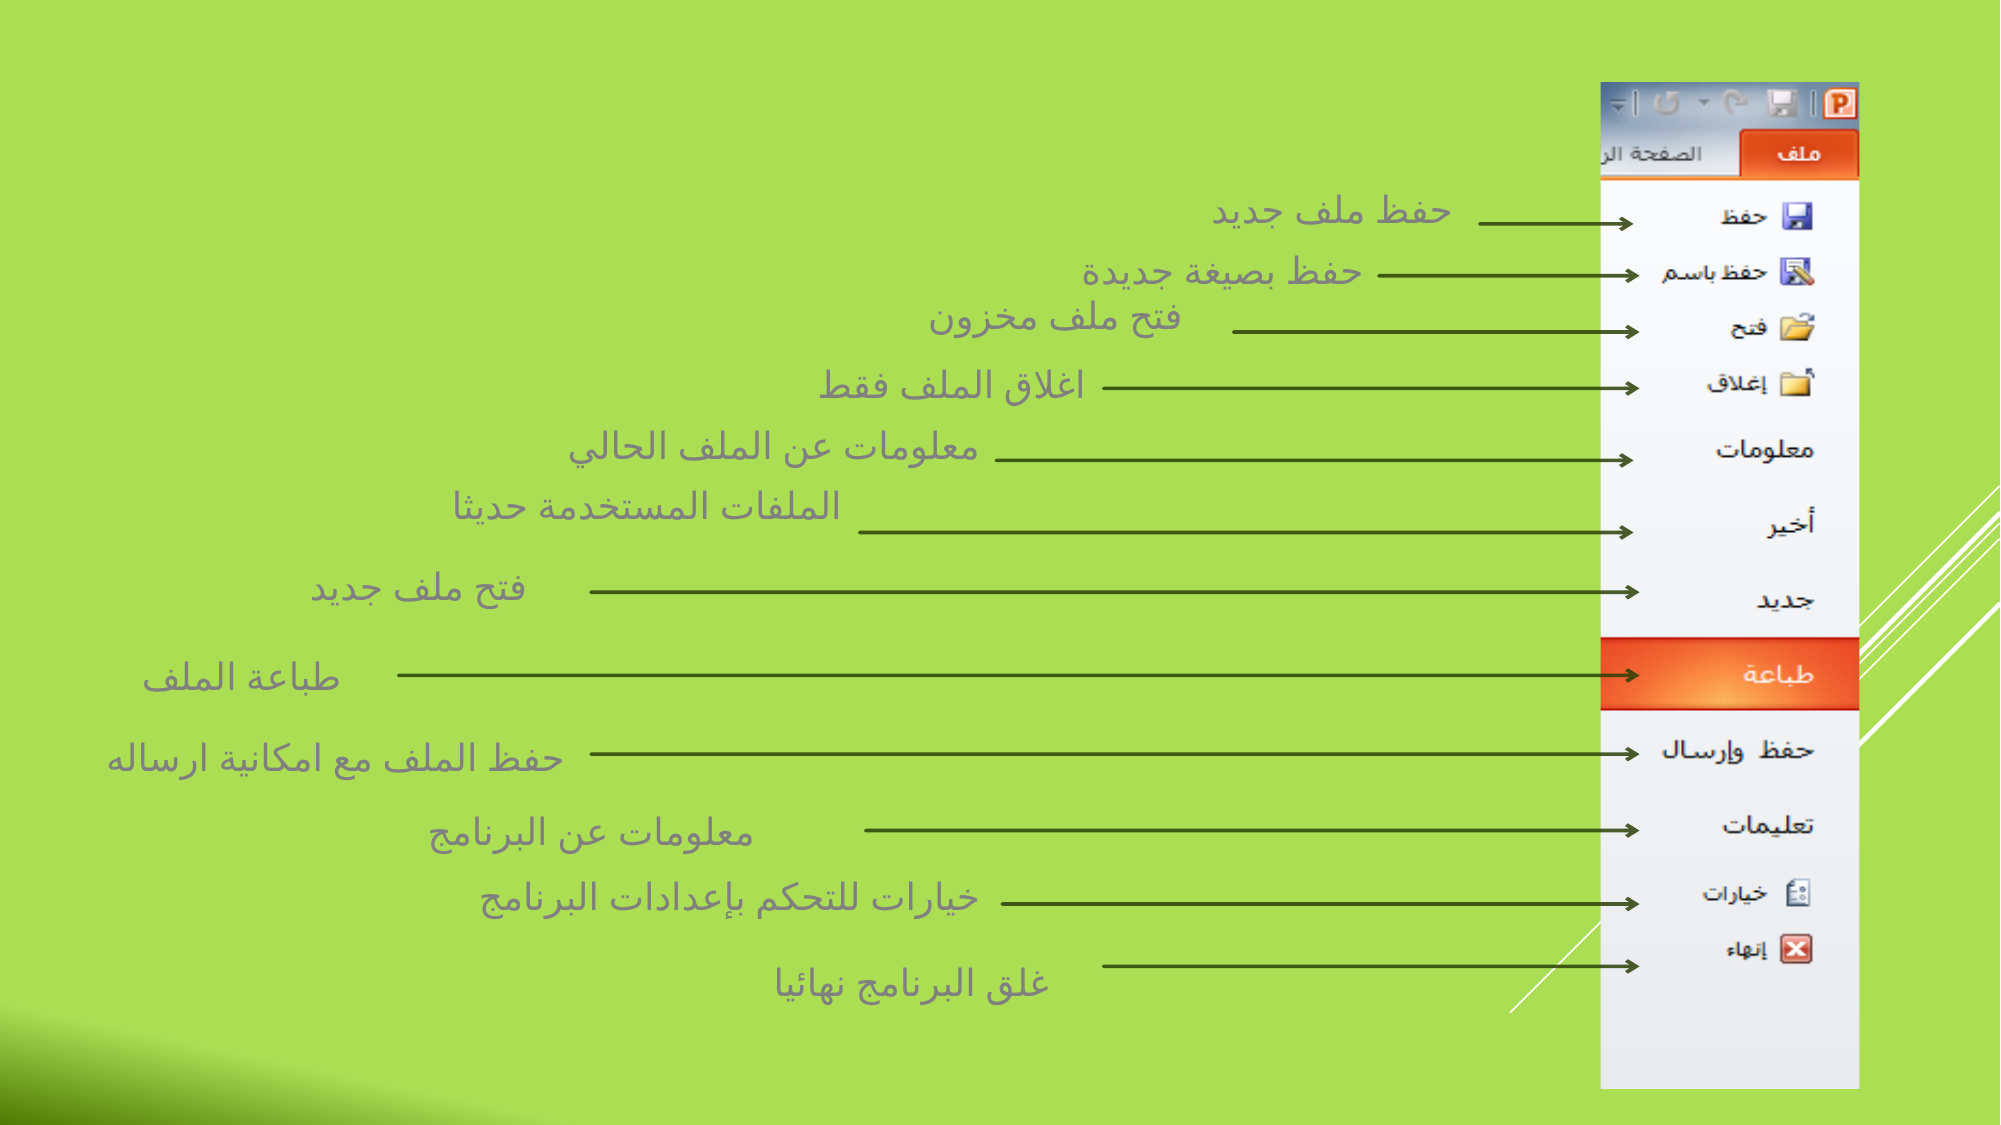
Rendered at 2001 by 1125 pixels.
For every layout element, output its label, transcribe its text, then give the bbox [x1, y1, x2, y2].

text_box فتح ملف مخزون [913, 284, 1227, 345]
text_box طباعة الملف [46, 645, 437, 705]
text_box معلومات عن البرنامج [355, 800, 827, 860]
text_box حفظ الملف مع امكانية ارساله [80, 726, 591, 786]
text_box معلومات عن الملف الحالي [552, 414, 997, 475]
text_box اغلاق الملف فقط [802, 353, 1116, 414]
text_box الملفات المستخدمة حديثا [409, 475, 885, 535]
text_box خيارات للتحكم بإعدادات البرنامج [463, 865, 997, 926]
text_box غلق البرنامج نهائيا [707, 951, 1116, 1012]
text_box حفظ ملف جديد [1196, 179, 1510, 239]
text_box حفظ بصيغة جديدة [1066, 239, 1380, 300]
text_box فتح ملف جديد [223, 555, 614, 615]
picture [1600, 81, 1860, 1089]
